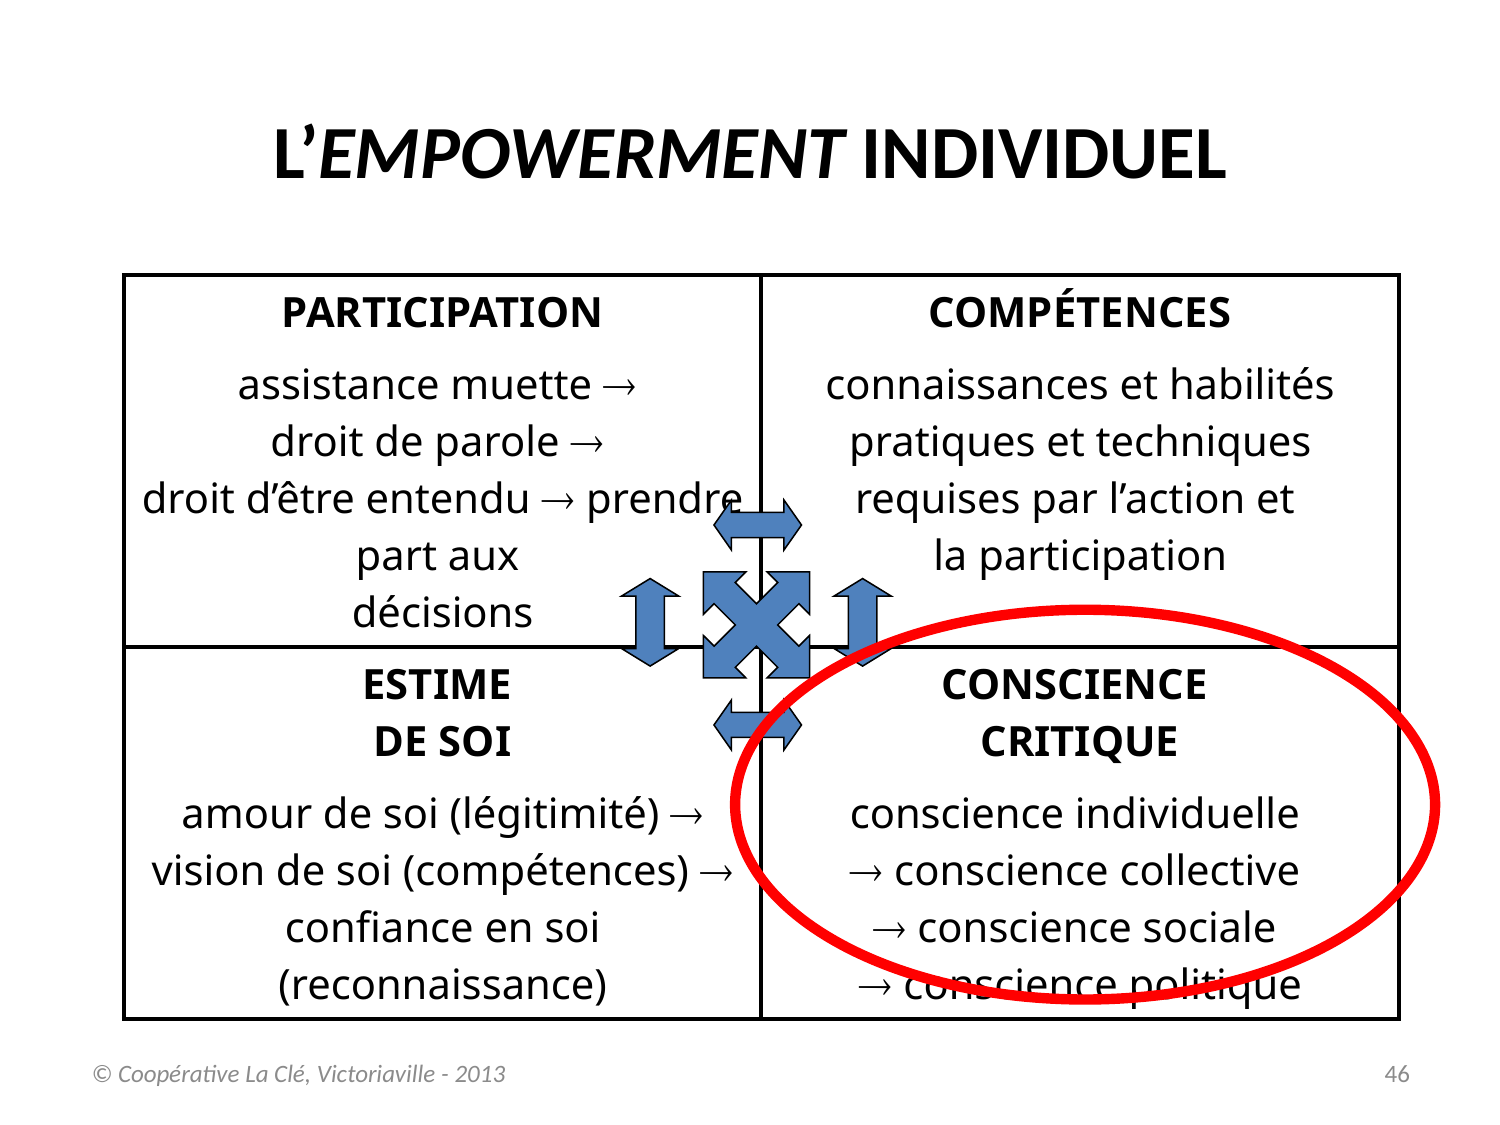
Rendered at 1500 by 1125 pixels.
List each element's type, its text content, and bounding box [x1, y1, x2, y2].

slide_number 46 [1074, 1042, 1425, 1103]
table_cell amour de soi (légitimité)  vision de soi (compétences)  confiance en soi (reconnaissance) [126, 776, 759, 1017]
table_cell ESTIME DE SOI [126, 649, 744, 776]
table_cell assistance muette  droit de parole  droit d’être entendu  prendre part aux décisions [126, 347, 759, 645]
table_cell connaissances et habilités pratiques et techniques requises par l’action et la participation [763, 347, 1397, 645]
text_box [735, 609, 1436, 1000]
table_cell conscience individuelle  conscience collective  conscience sociale  conscience politique [763, 883, 1397, 1017]
table_cell CONSCIENCE CRITIQUE [1299, 649, 1397, 715]
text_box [621, 499, 892, 751]
text_box L’empowerment individuel [112, 54, 1388, 243]
table_header COMPÉTENCES [763, 277, 1397, 347]
table_header PARTICIPATION [126, 277, 759, 347]
footer © Coopérative La Clé, Victoriaville - 2013 [76, 1042, 552, 1103]
